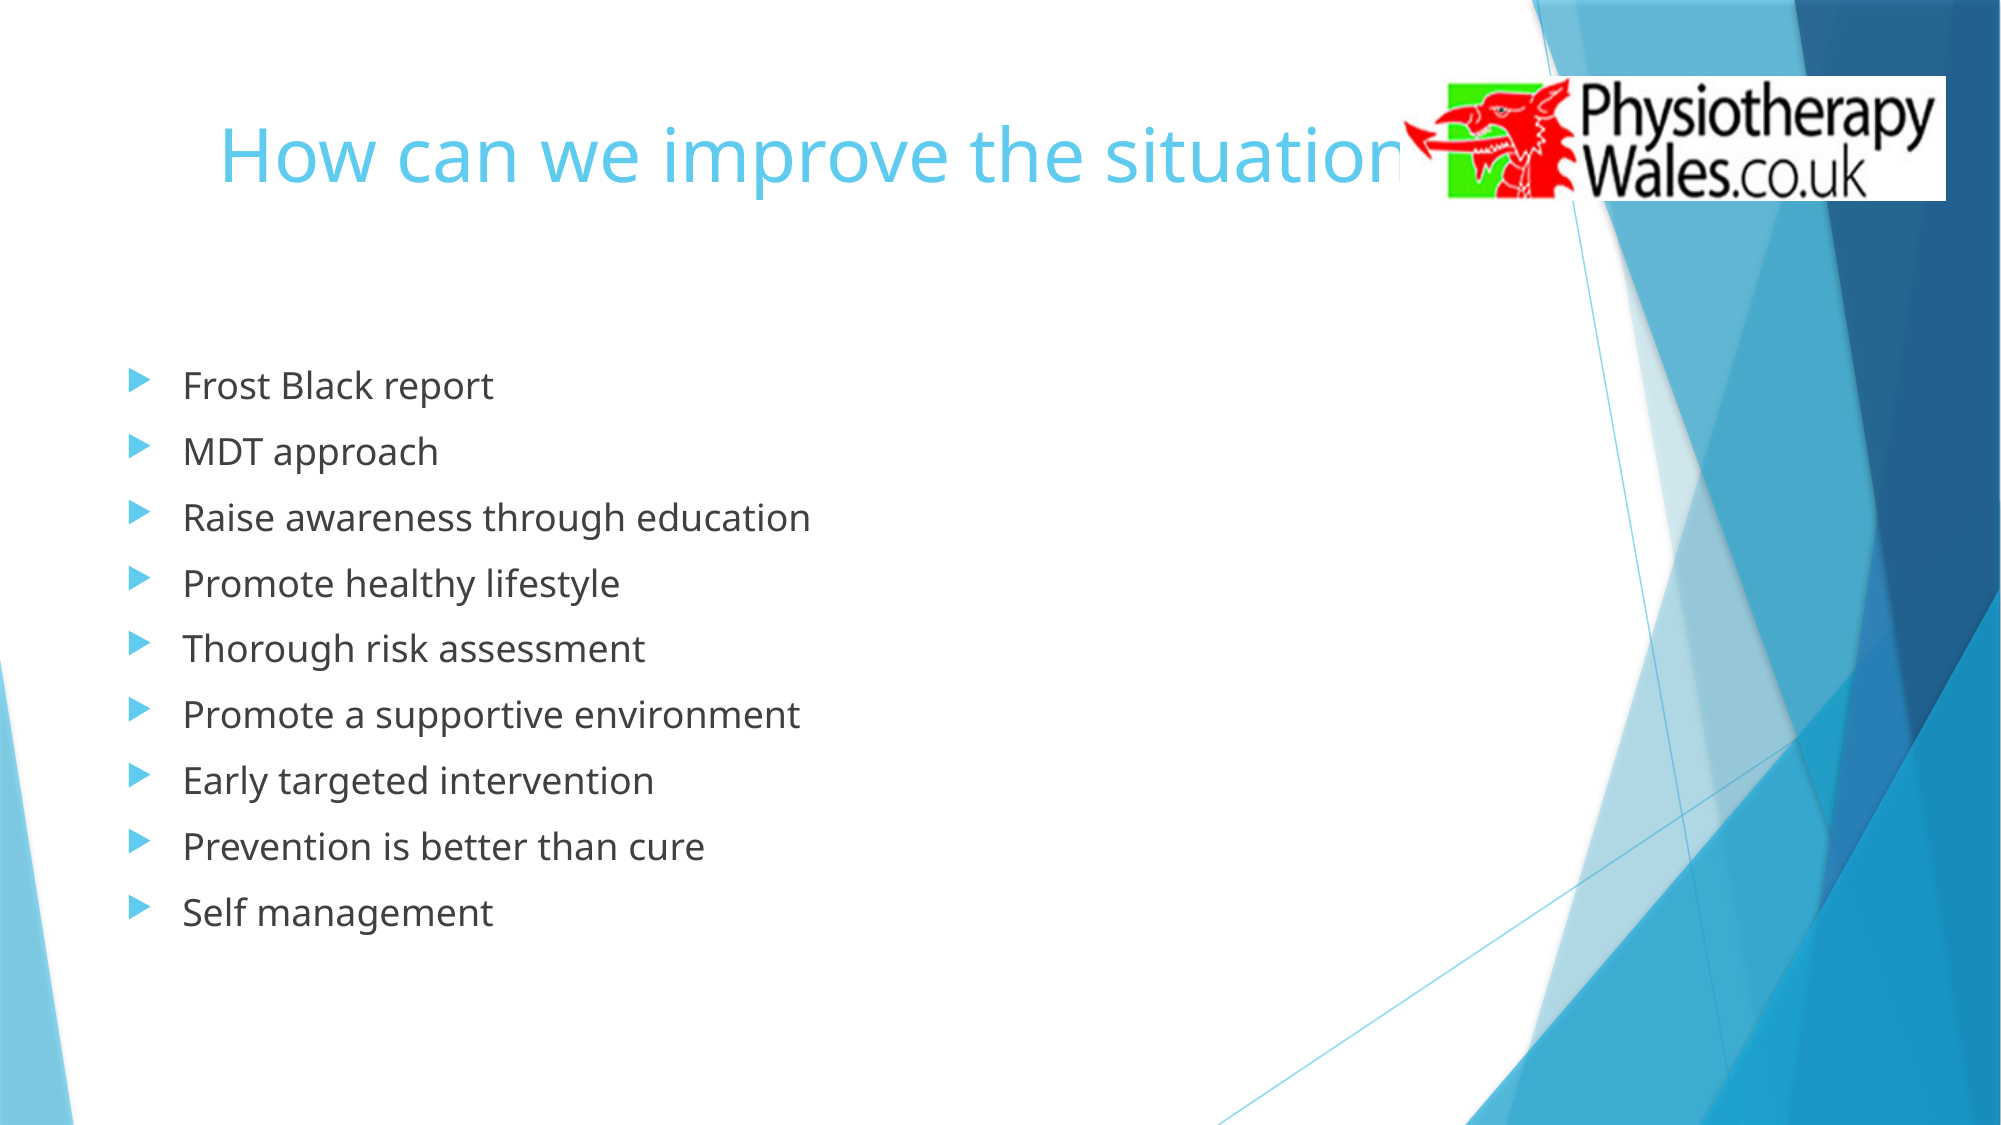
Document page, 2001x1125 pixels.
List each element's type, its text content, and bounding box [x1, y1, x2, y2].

list Frost Black report MDT approach Raise awareness through education Promote healthy lifestyle Thorough risk assessment Promote a supportive environment Early targeted intervention Prevention is better than cure Self management [111, 354, 1522, 992]
title How can we improve the situation [111, 99, 1522, 317]
picture [1399, 76, 1947, 201]
